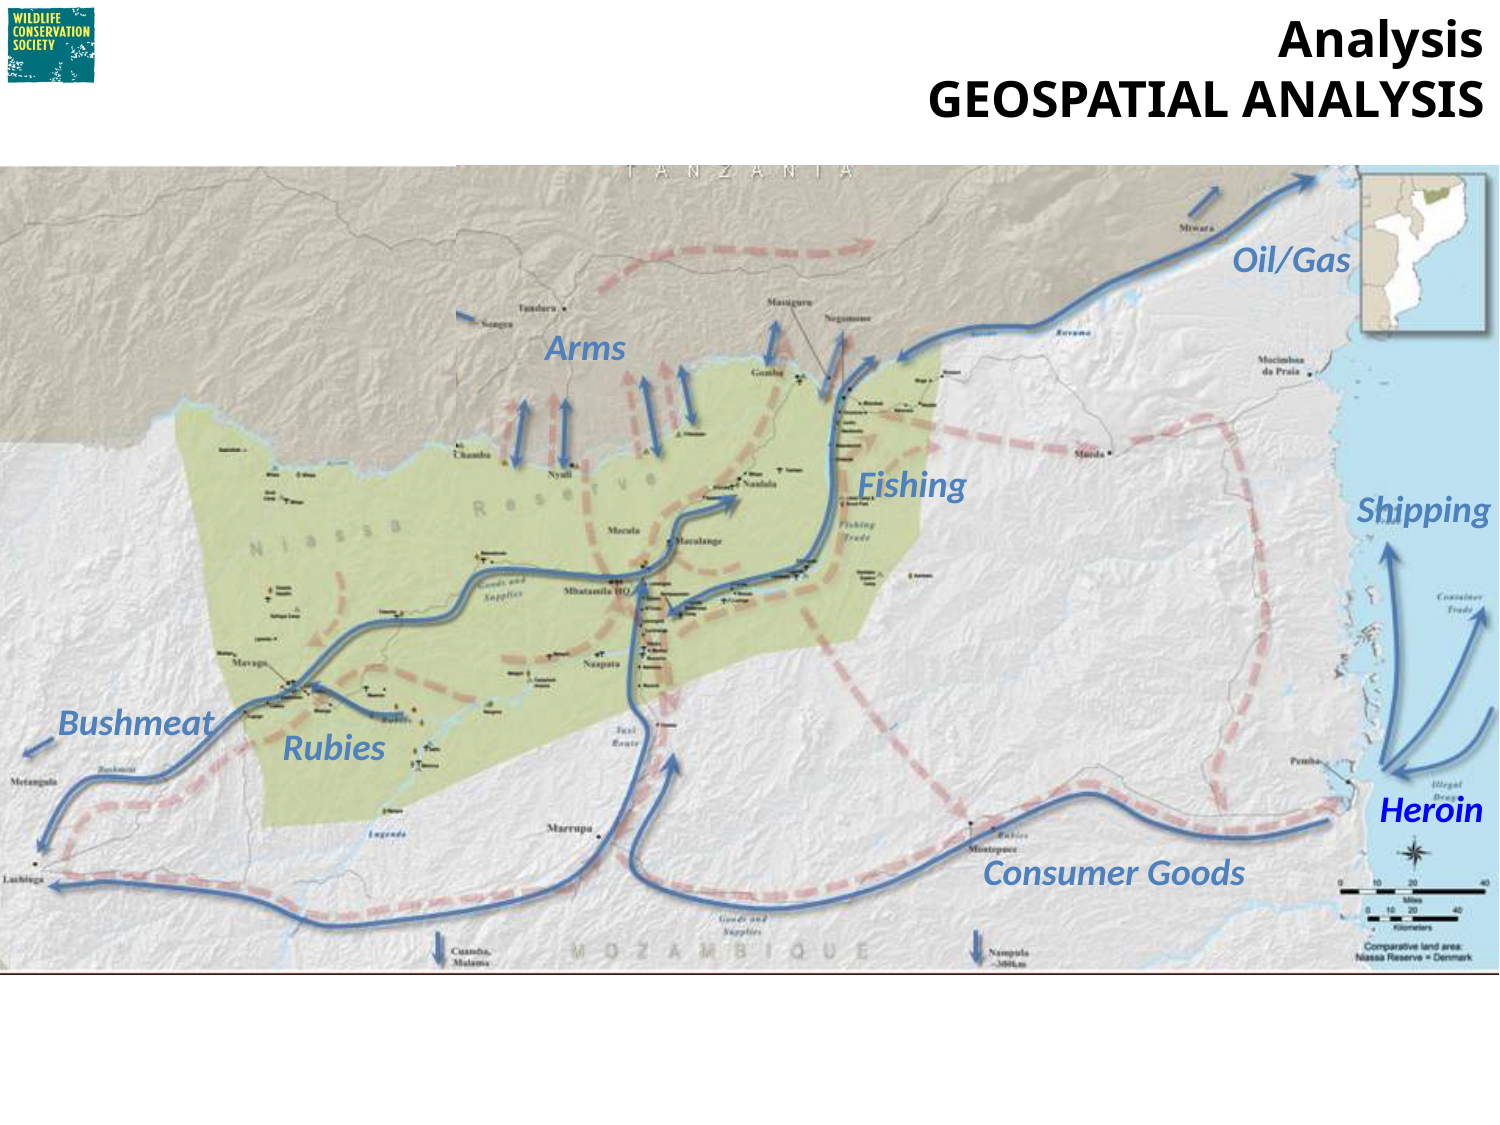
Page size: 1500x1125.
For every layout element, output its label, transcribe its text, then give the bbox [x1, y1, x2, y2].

picture [0, 165, 1499, 976]
title Analysis GEOSPATIAL ANALYSIS [675, 0, 1500, 158]
picture [6, 6, 96, 84]
